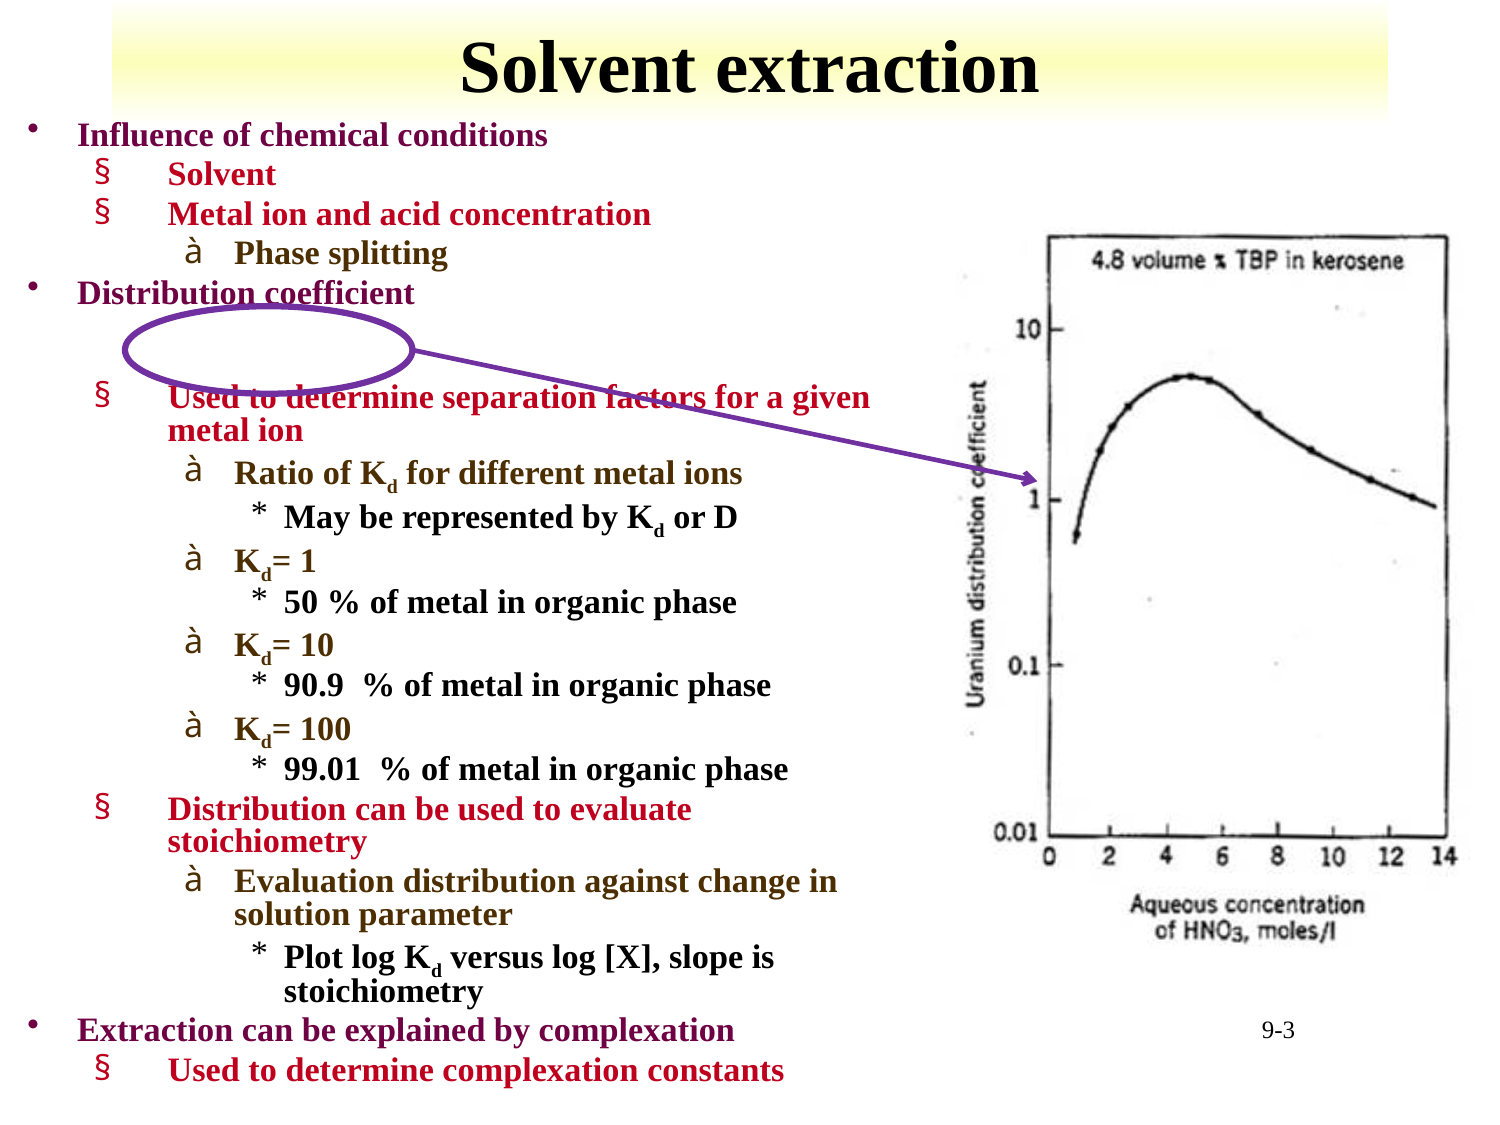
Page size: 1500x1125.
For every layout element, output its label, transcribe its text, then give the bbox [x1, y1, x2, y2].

title Solvent extraction [111, 0, 1388, 126]
picture [944, 212, 1483, 955]
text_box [124, 305, 1038, 482]
